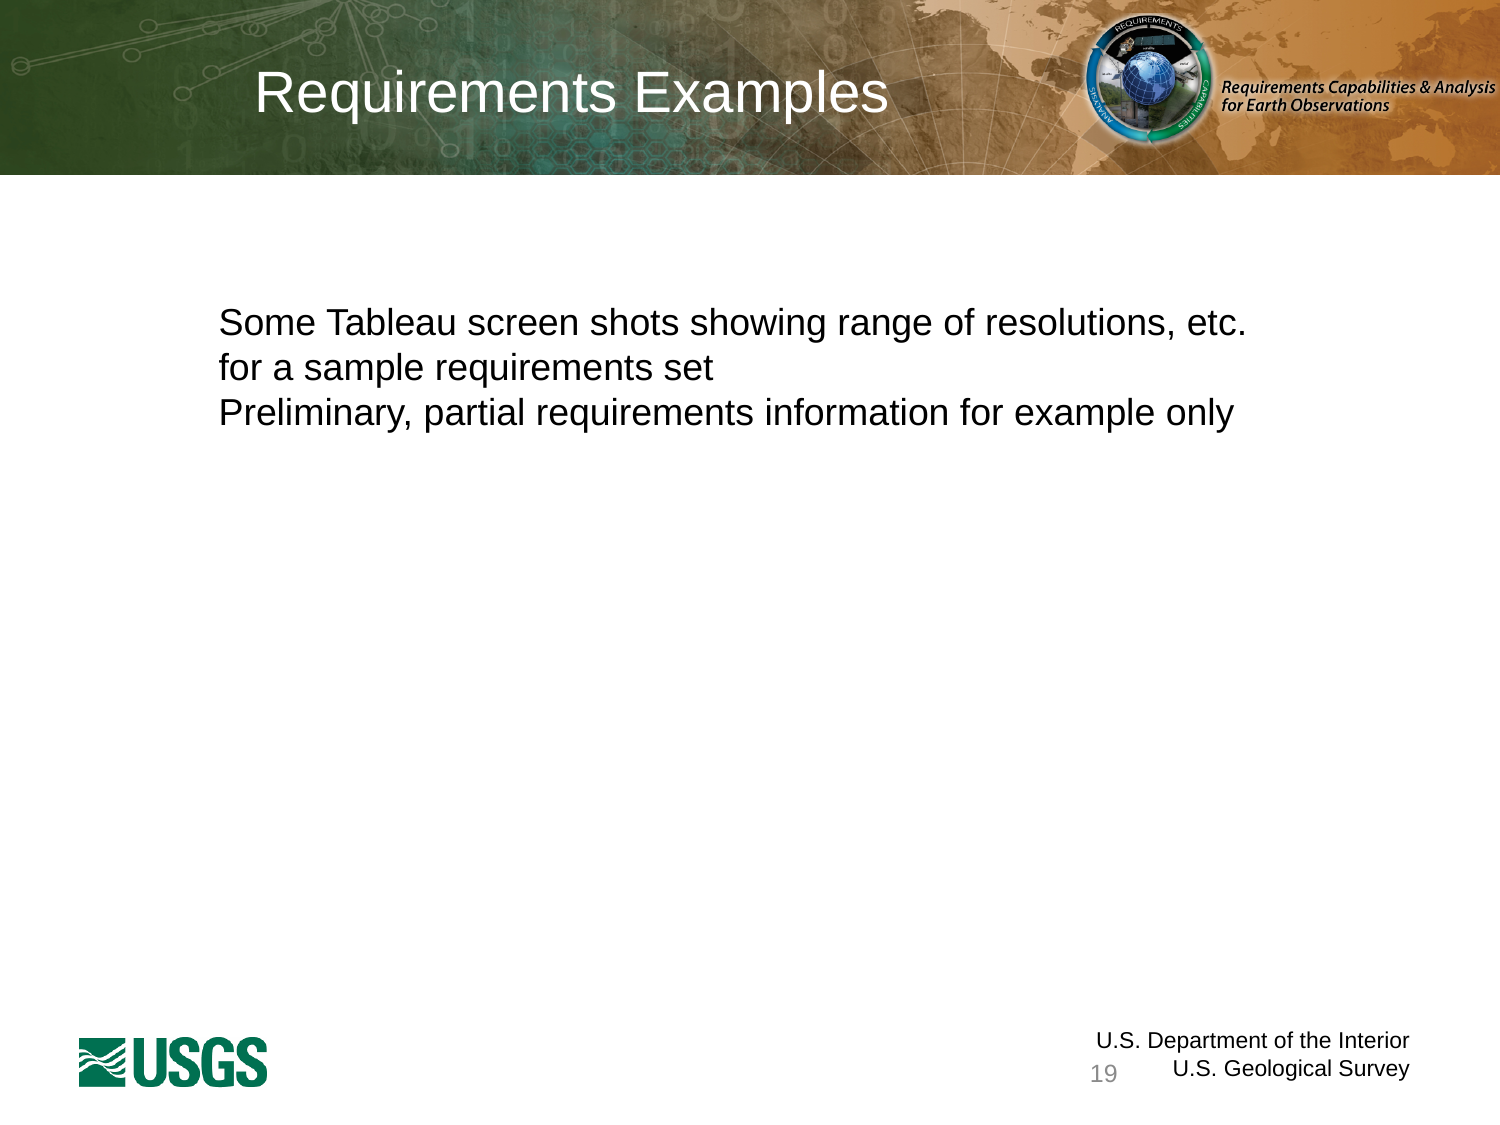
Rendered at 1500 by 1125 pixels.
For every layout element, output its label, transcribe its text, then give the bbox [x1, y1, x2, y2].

picture [0, 0, 1500, 175]
slide_number 19 [1074, 1042, 1425, 1103]
picture [79, 1037, 267, 1090]
text_box Some Tableau screen shots showing range of resolutions, etc. for a sample requirements set Preliminary, partial requirements information for example only [203, 290, 1308, 441]
title Requirements Examples [76, 4, 1070, 173]
